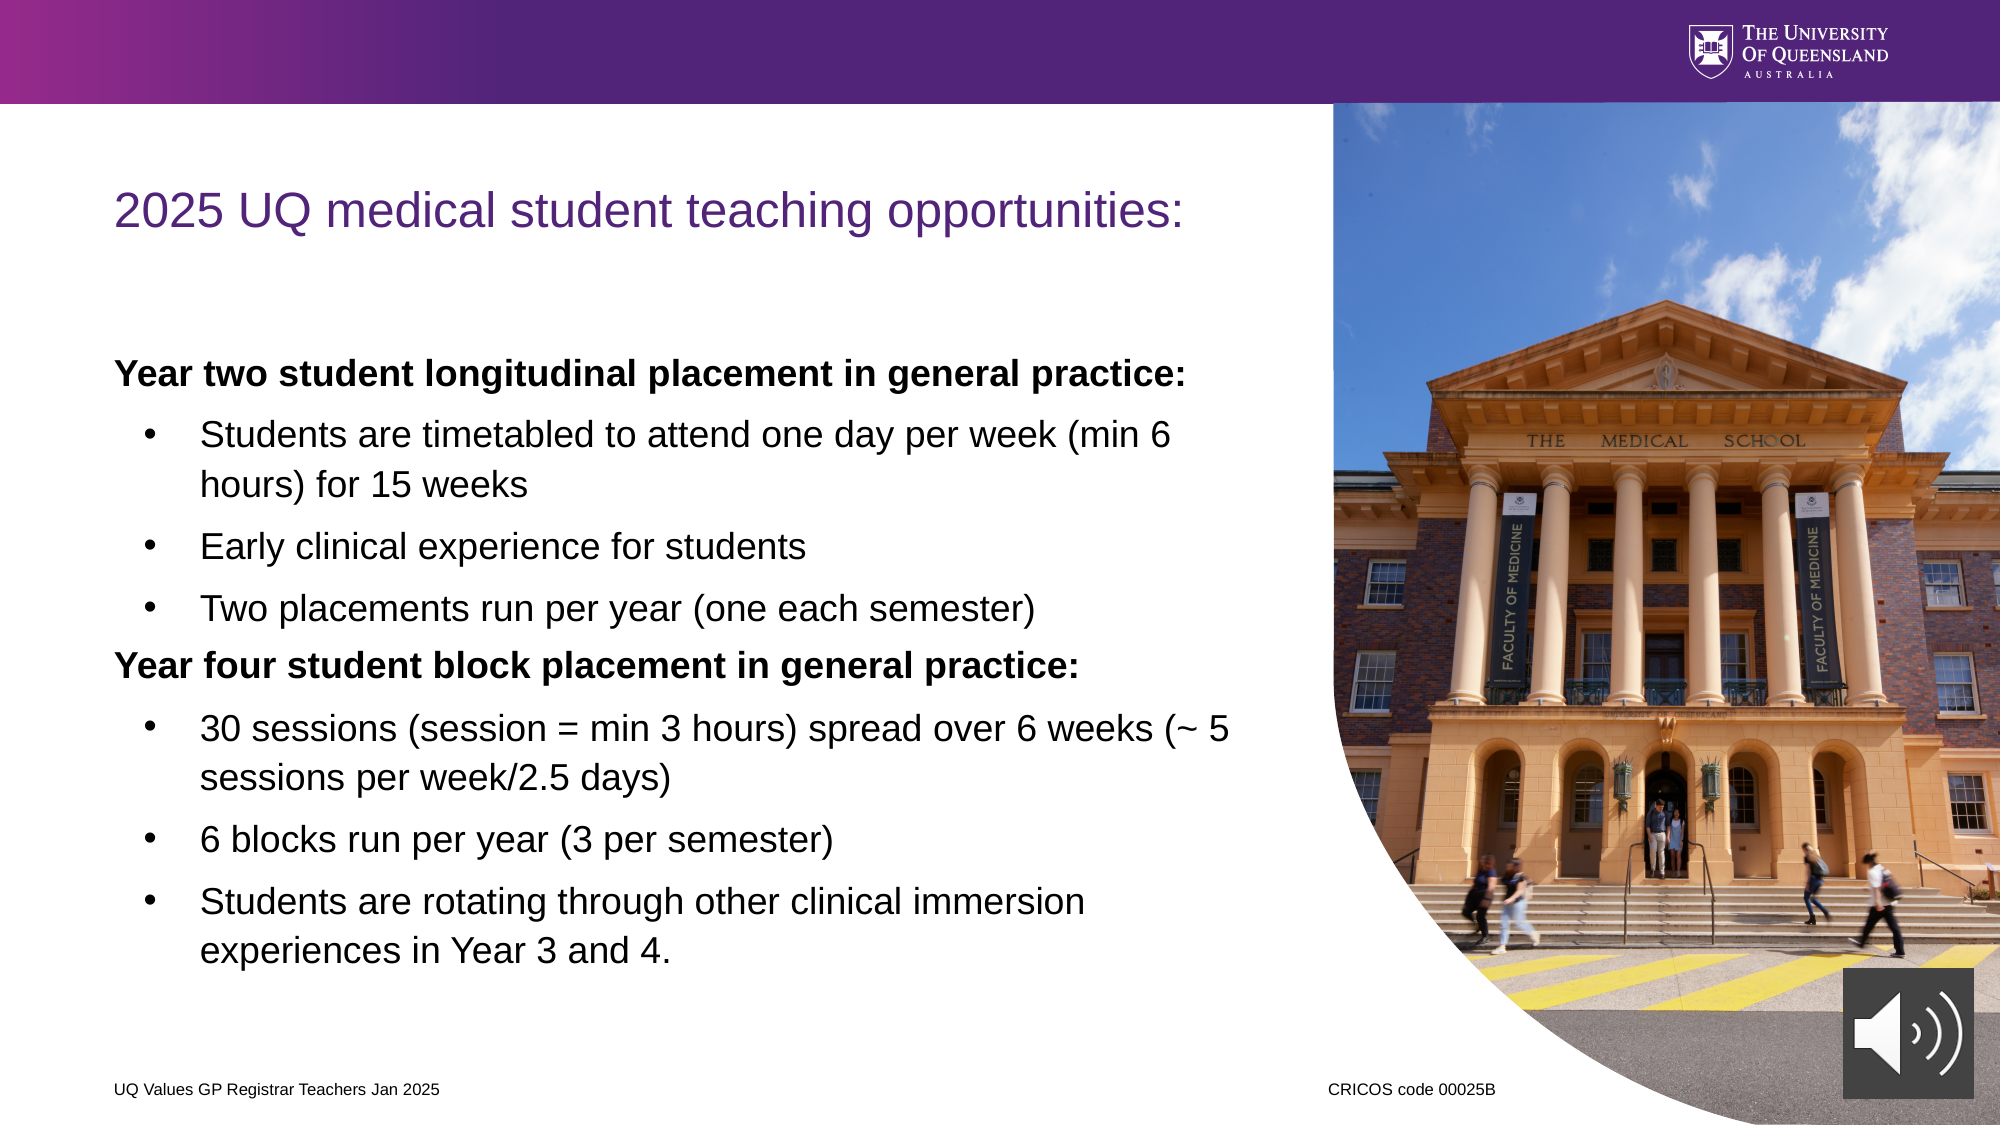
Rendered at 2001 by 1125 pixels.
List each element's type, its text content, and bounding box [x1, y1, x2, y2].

list Year two student longitudinal placement in general practice: Students are timetabled to attend one day per week (min 6 hours) for 15 weeks Early clinical experience for students Two placements run per year (one each semester) Year four student block placement in general practice: 30 sessions (session = min 3 hours) spread over 6 weeks (~ 5 sessions per week/2.5 days) 6 blocks run per year (3 per semester) Students are rotating through other clinical immersion experiences in Year 3 and 4. [114, 348, 1278, 1034]
picture [1333, 101, 2001, 1125]
picture [1689, 25, 1888, 79]
footer UQ Values GP Registrar Teachers Jan 2025 [114, 1069, 666, 1109]
title 2025 UQ medical student teaching opportunities: [114, 172, 1278, 250]
